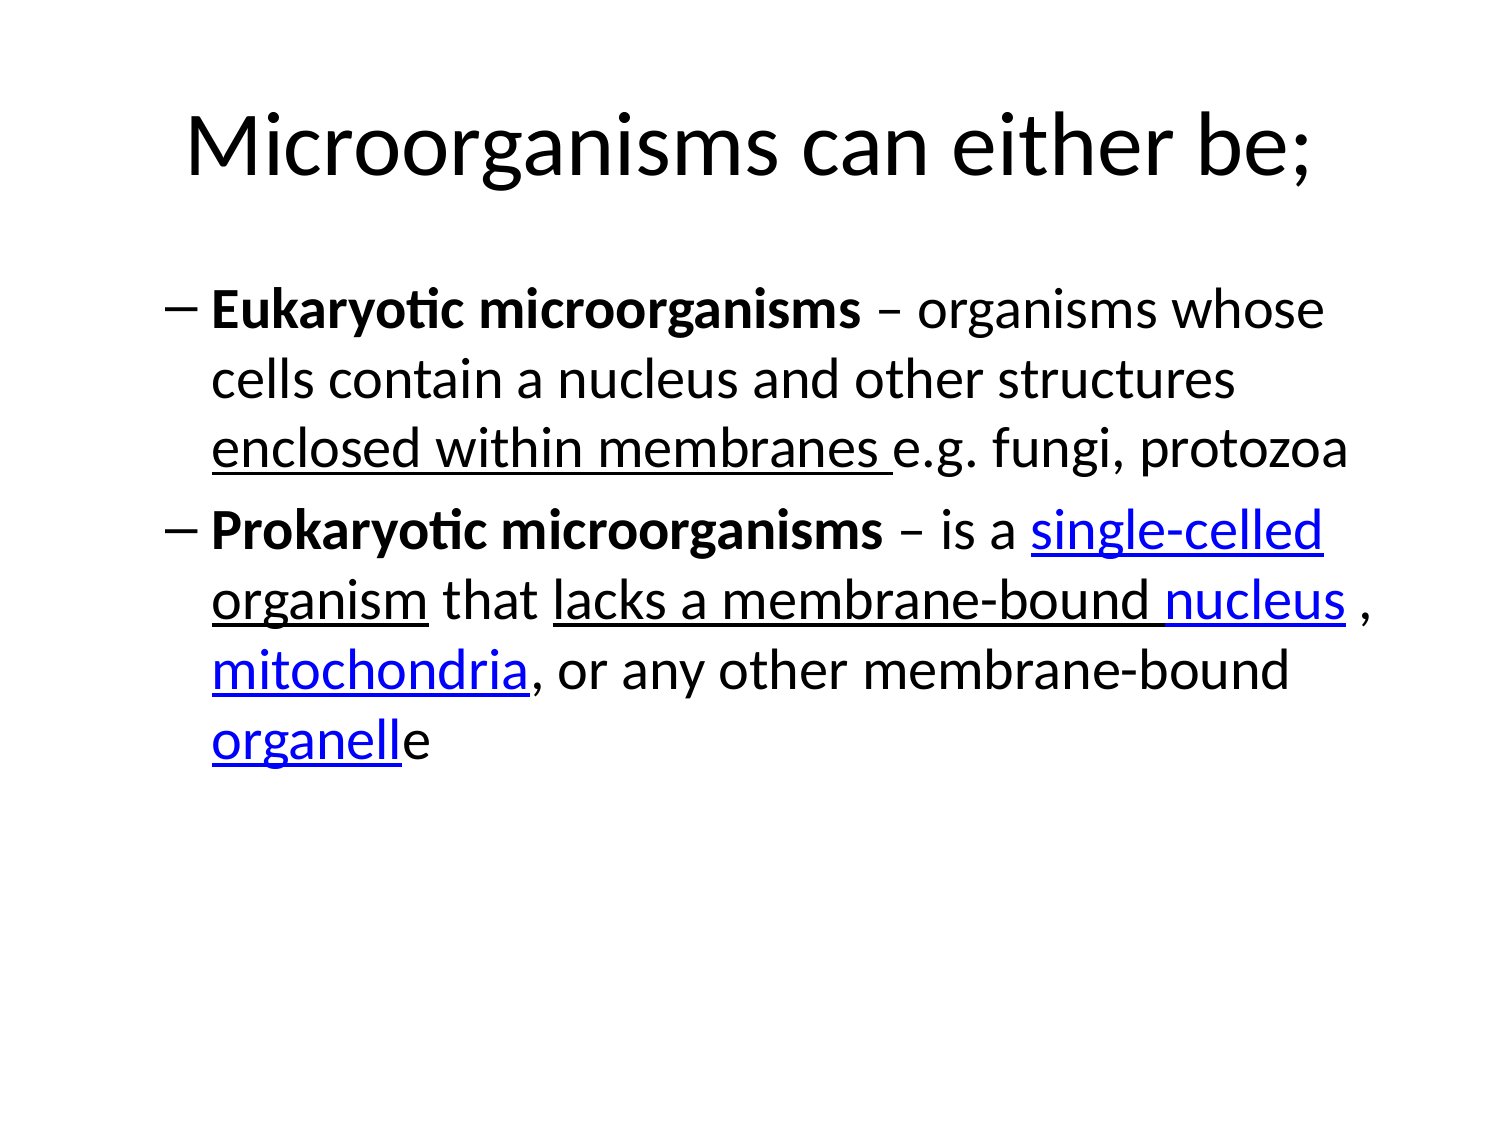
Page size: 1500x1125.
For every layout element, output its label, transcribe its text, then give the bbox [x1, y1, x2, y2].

title Microorganisms can either be; [75, 45, 1425, 233]
list Eukaryotic microorganisms – organisms whose cells contain a nucleus and other structures enclosed within membranes e.g. fungi, protozoa Prokaryotic microorganisms – is a single-celled organism that lacks a membrane-bound nucleus , mitochondria, or any other membrane-bound organelle [75, 262, 1425, 1005]
